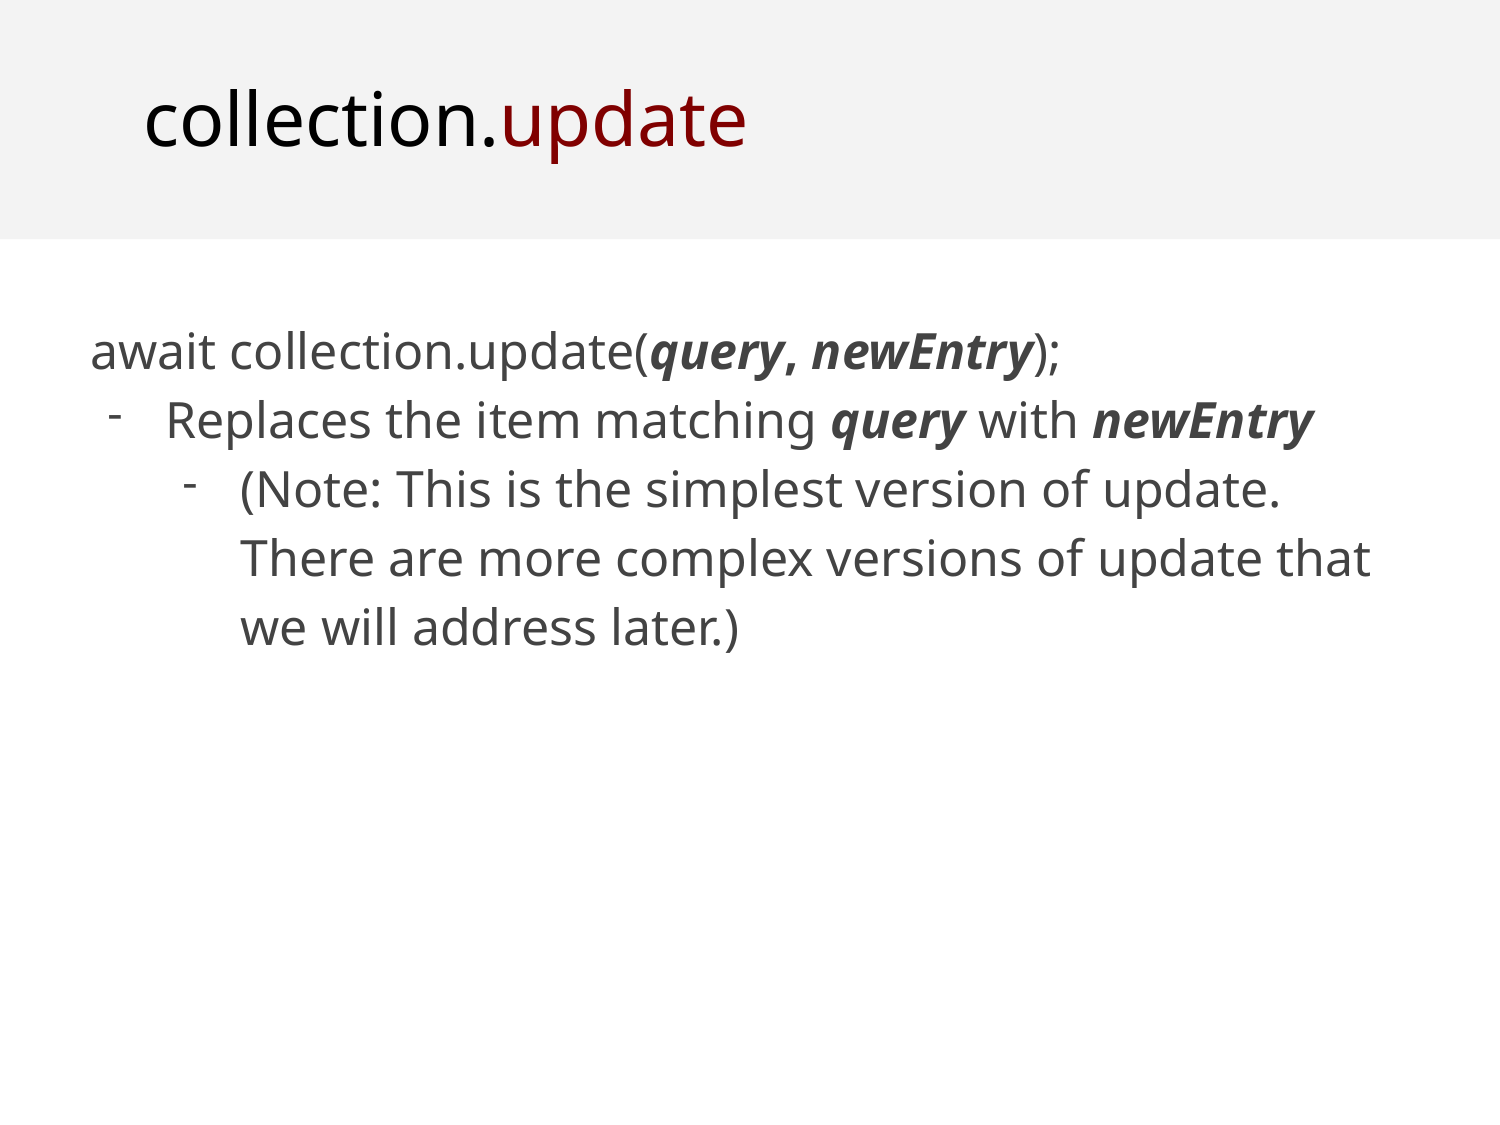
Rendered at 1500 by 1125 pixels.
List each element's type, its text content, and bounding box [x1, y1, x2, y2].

text_box await collection.update(query, newEntry); Replaces the item matching query with newEntry (Note: This is the simplest version of update. There are more complex versions of update that we will address later.) [75, 295, 1425, 884]
text_box collection.update [128, 56, 1372, 183]
